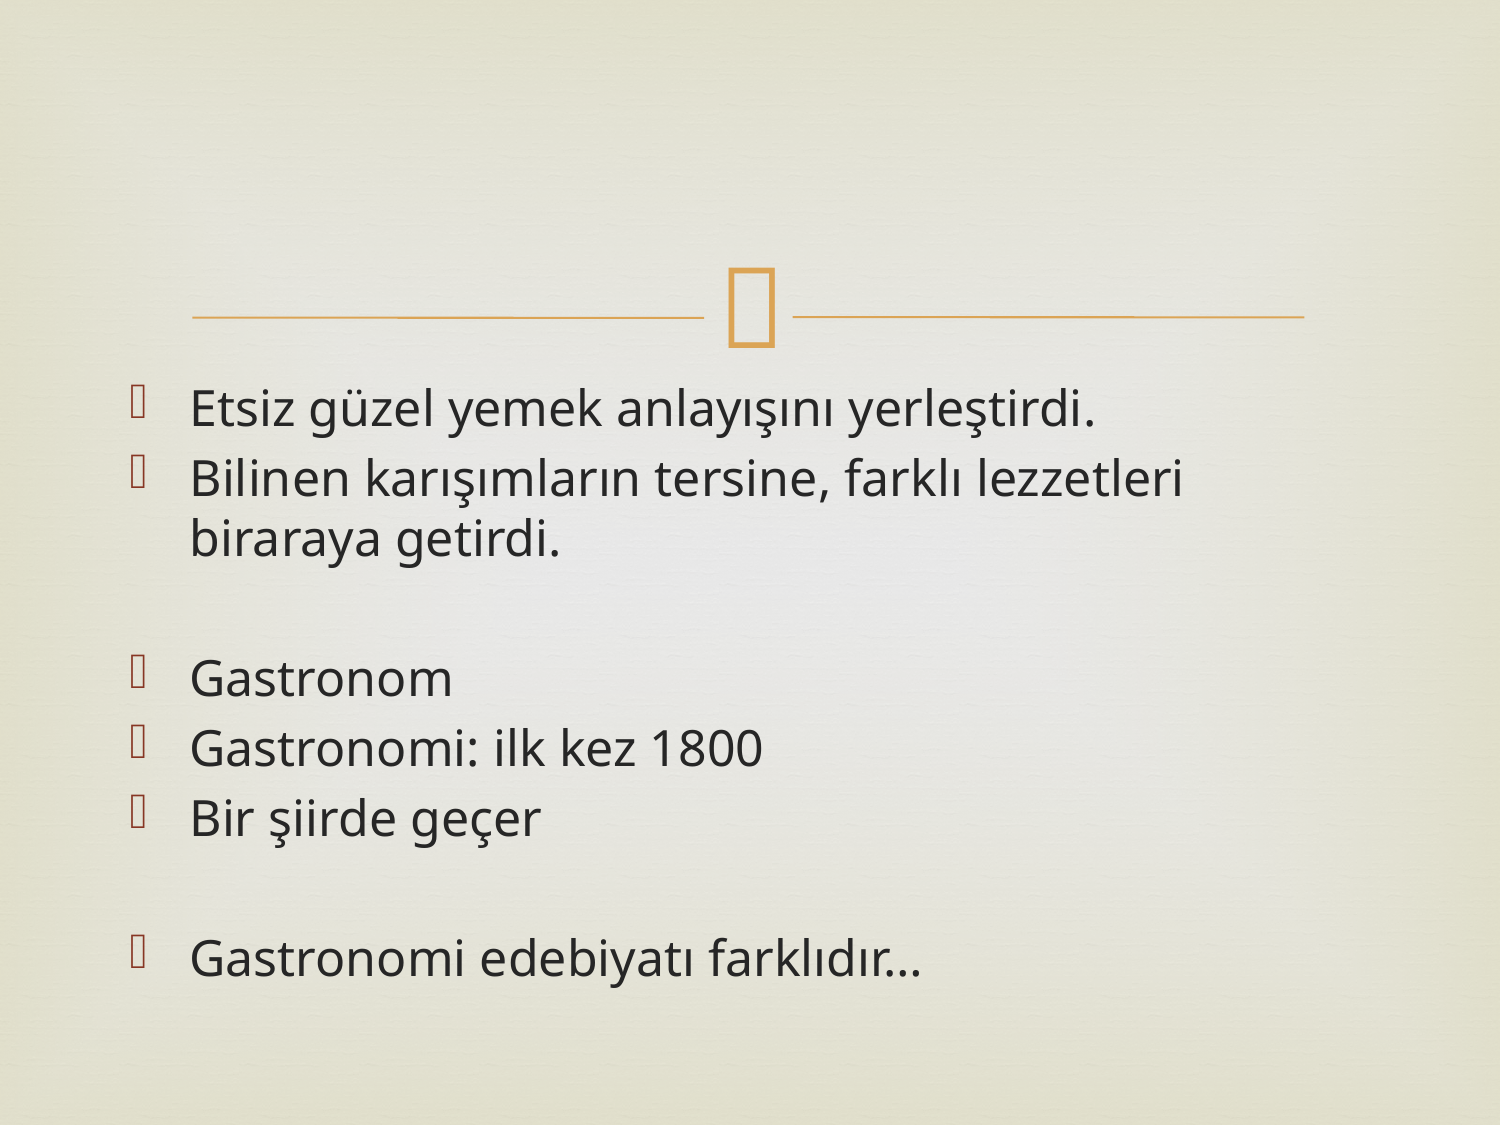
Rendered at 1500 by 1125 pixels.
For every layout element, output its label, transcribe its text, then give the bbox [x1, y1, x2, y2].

list Etsiz güzel yemek anlayışını yerleştirdi. Bilinen karışımların tersine, farklı lezzetleri biraraya getirdi. Gastronom Gastronomi: ilk kez 1800 Bir şiirde geçer Gastronomi edebiyatı farklıdır… [114, 368, 1386, 1005]
